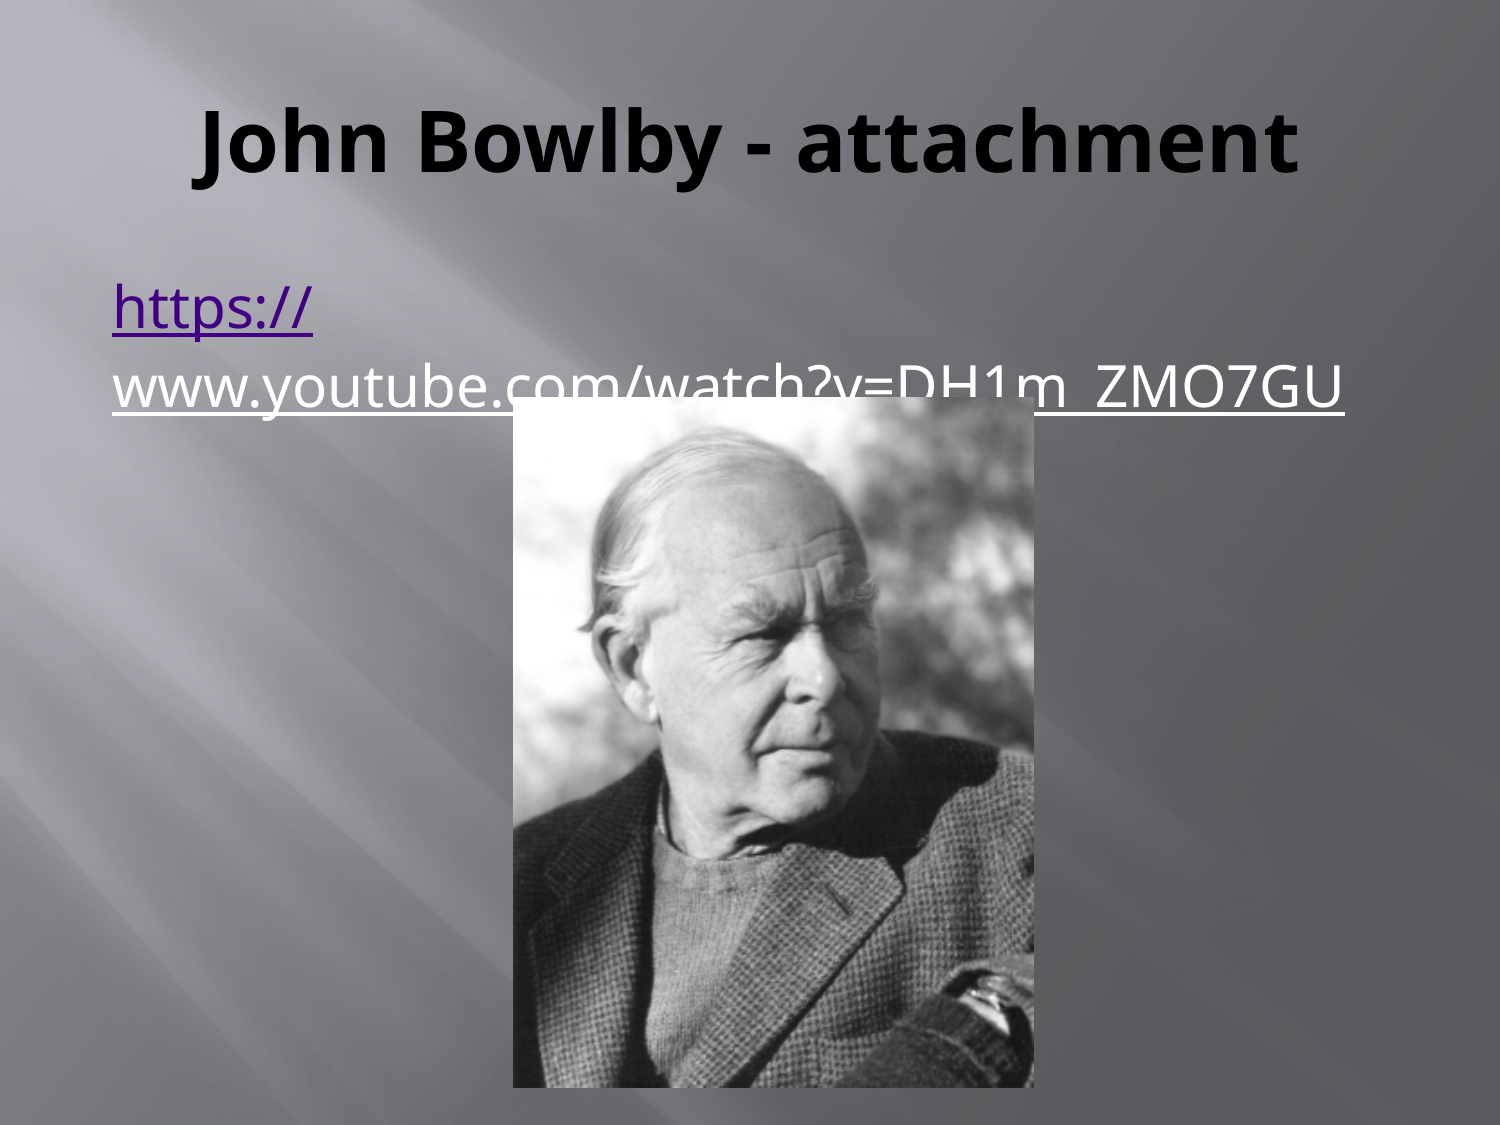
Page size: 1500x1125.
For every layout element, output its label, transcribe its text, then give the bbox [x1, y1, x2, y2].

title John Bowlby - attachment [75, 45, 1425, 233]
list https://www.youtube.com/watch?v=DH1m_ZMO7GU [75, 262, 1425, 1035]
picture [513, 396, 1034, 1088]
